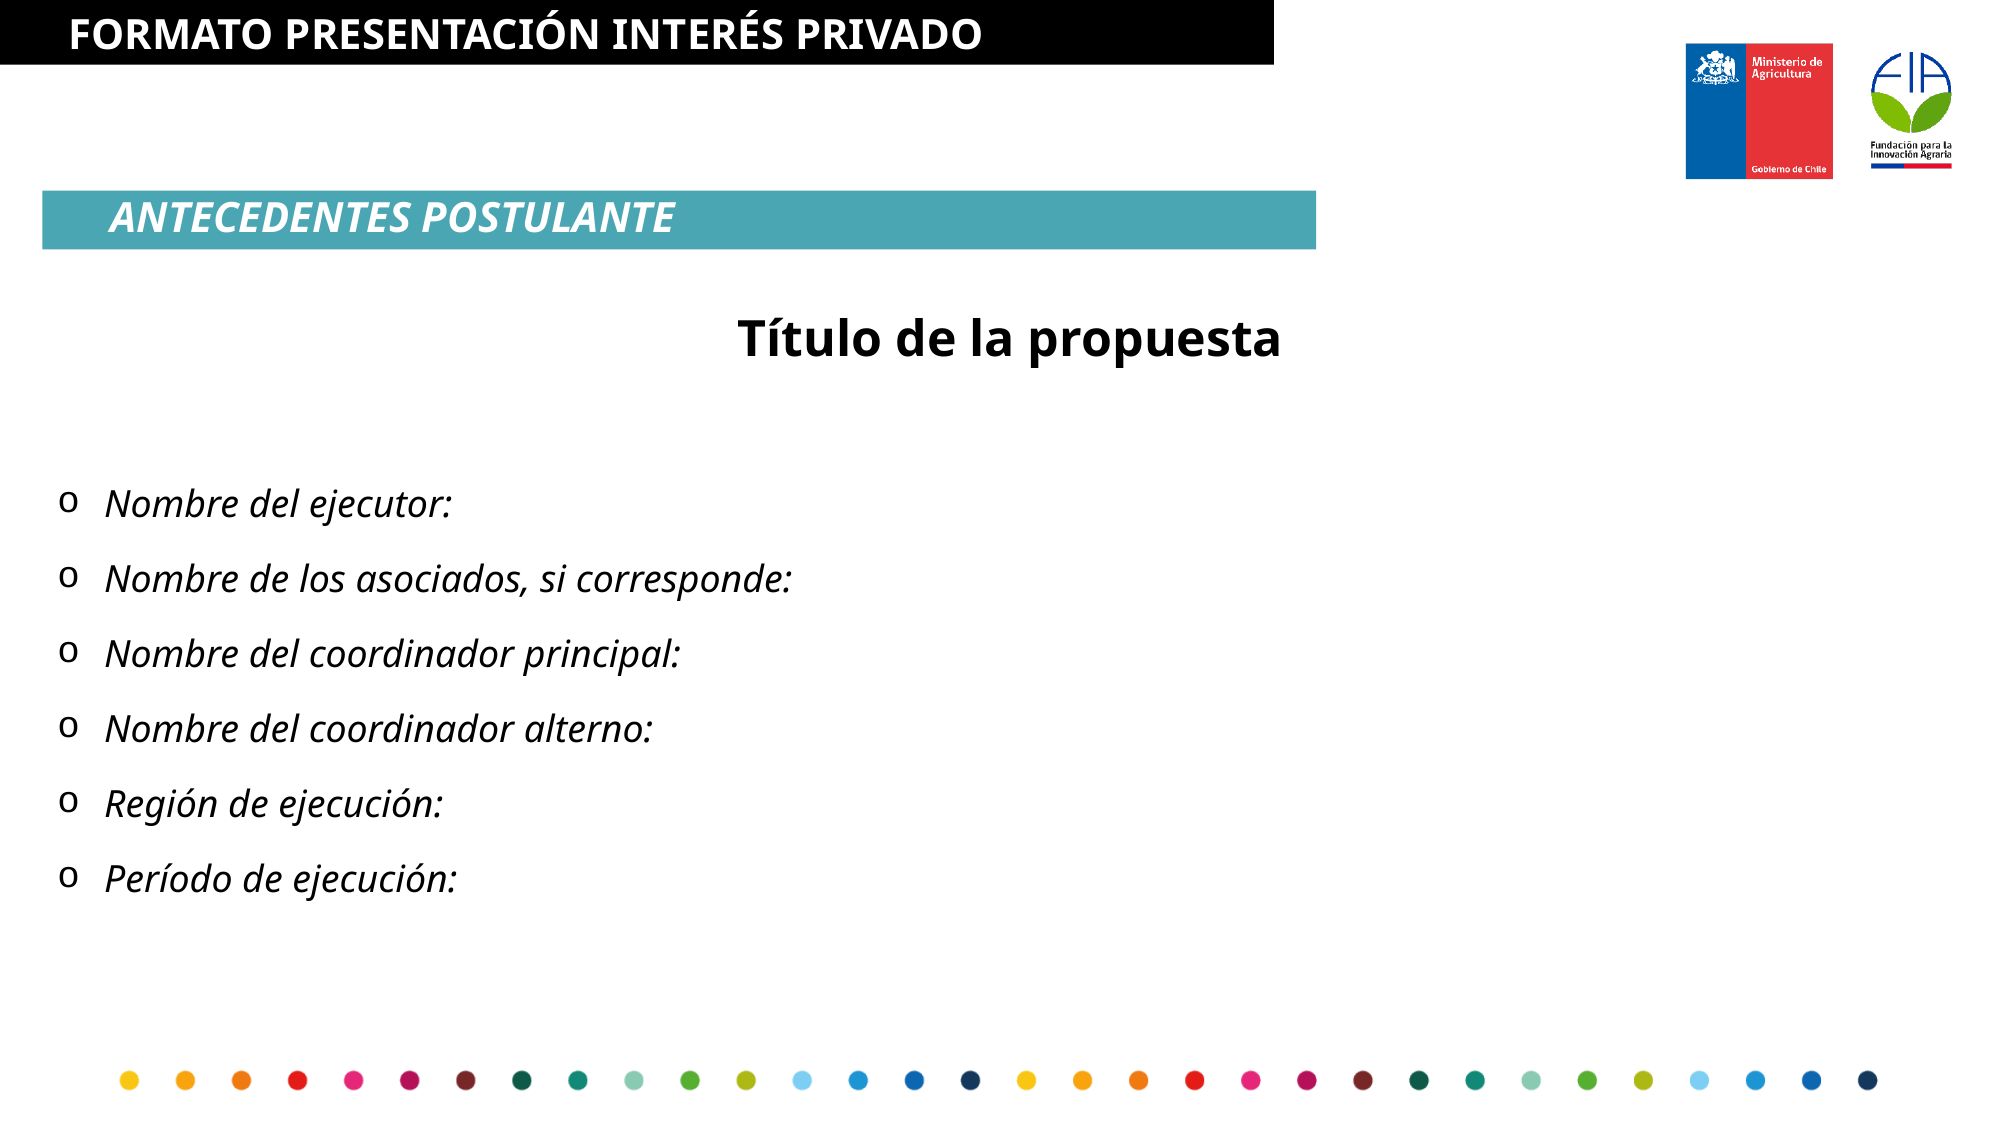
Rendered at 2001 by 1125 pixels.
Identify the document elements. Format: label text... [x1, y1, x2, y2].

text_box FORMATO PRESENTACIÓN INTERÉS PRIVADO [0, 0, 1274, 65]
picture [1680, 39, 1959, 184]
text_box ANTECEDENTES POSTULANTE [95, 183, 1500, 249]
text_box Título de la propuesta Nombre del ejecutor: Nombre de los asociados, si corresponde: Nombre del coordinador principal: Nombre del coordinador alterno: Región de ejecución: Período de ejecución: [42, 269, 1904, 974]
text_box [41, 190, 1317, 250]
picture [95, 1036, 1904, 1125]
